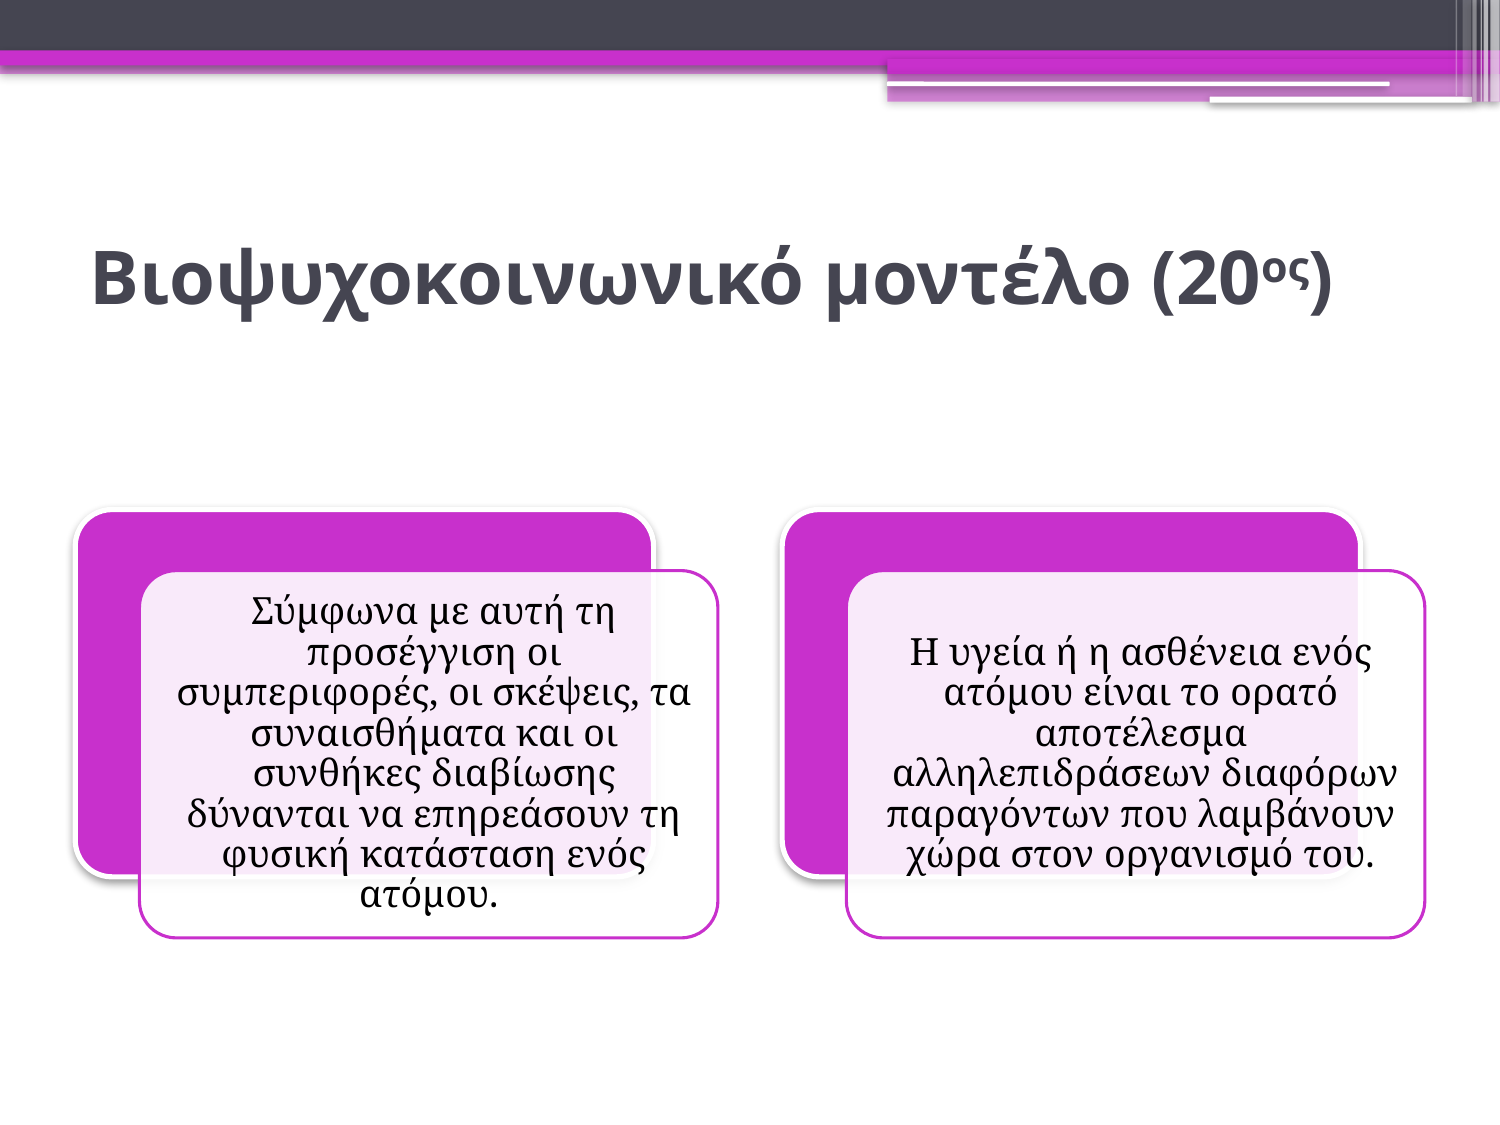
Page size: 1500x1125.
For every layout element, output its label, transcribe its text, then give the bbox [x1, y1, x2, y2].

title Βιοψυχοκοινωνικό μοντέλο (20ος) [75, 187, 1425, 363]
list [74, 368, 1426, 1079]
